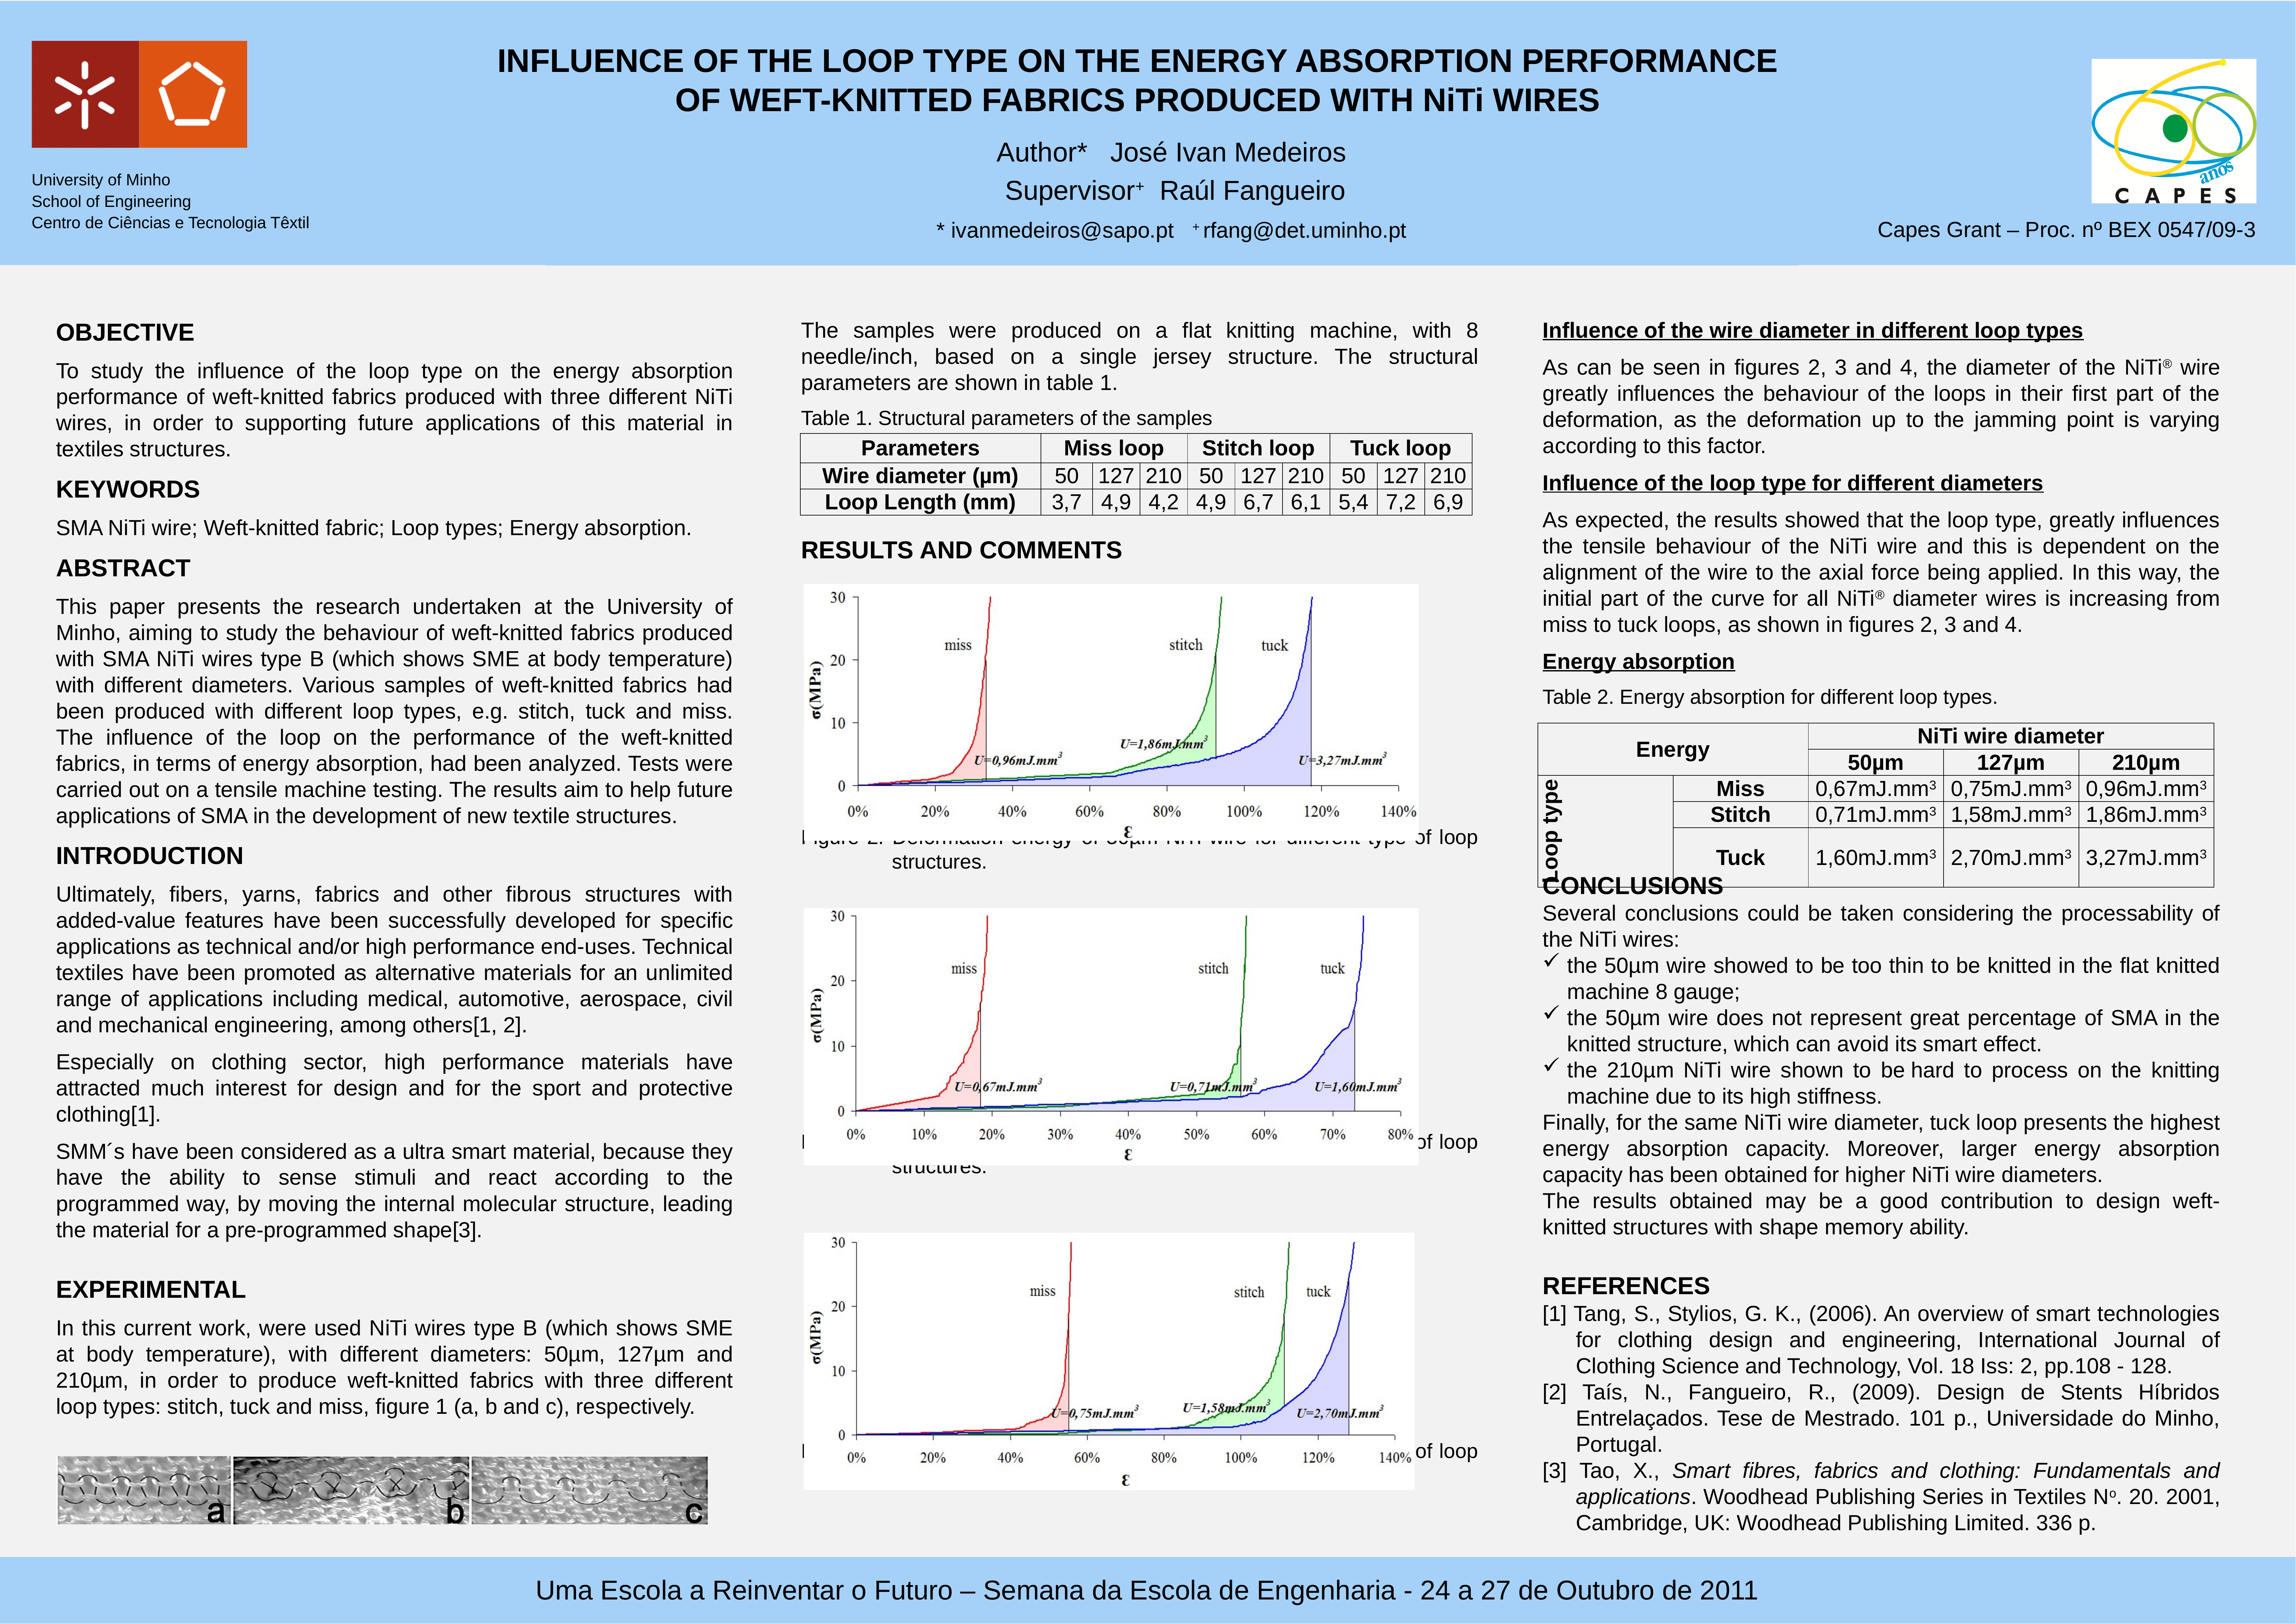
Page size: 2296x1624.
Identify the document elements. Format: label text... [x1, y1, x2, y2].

table_header Uma Escola a Reinventar o Futuro – Semana da Escola de Engenharia - 24 a 27 de Outubro de 2011 [0, 1557, 2296, 1624]
table_cell 127 [1093, 463, 1140, 489]
table_cell 127 [1235, 463, 1282, 489]
table_cell 127µm [1944, 750, 2079, 775]
table_header NiTi wire diameter [1809, 723, 2214, 749]
text_box OBJECTIVE To study the influence of the loop type on the energy absorption performance of weft-knitted fabrics produced with three different NiTi wires, in order to supporting future applications of this material in textiles structures. KEYWORDS SMA NiTi wire; Weft-knitted fabric; Loop types; Energy absorption. ABSTRACT This paper presents the research undertaken at the University of Minho, aiming to study the behaviour of weft-knitted fabrics produced with SMA NiTi wires type B (which shows SME at body temperature) with different diameters. Various samples of weft-knitted fabrics had been produced with different loop types, e.g. stitch, tuck and miss. The influence of the loop on the performance of the weft-knitted fabrics, in terms of energy absorption, had been analyzed. Tests were carried out on a tensile machine testing. The results aim to help future applications of SMA in the development of new textile structures. INTRODUCTION Ultimately, fibers, yarns, fabrics and other fibrous structures with added-value features have been successfully developed for specific applications as technical and/or high performance end-uses. Technical textiles have been promoted as alternative materials for an unlimited range of applications including medical, automotive, aerospace, civil and mechanical engineering, among others[1, 2]. Especially on clothing sector, high performance materials have attracted much interest for design and for the sport and protective clothing[1]. SMM´s have been considered as a ultra smart material, because they have the ability to sense stimuli and react according to the programmed way, by moving the internal molecular structure, leading the material for a pre-programmed shape[3]. EXPERIMENTAL In this current work, were used NiTi wires type B (which shows SME at body temperature), with different diameters: 50µm, 127µm and 210µm, in order to produce weft-knitted fabrics with three different loop types: stitch, tuck and miss, figure 1 (a, b and c), respectively. Figure 1. Knitted structures produced [51, 313, 739, 1525]
picture [804, 584, 1419, 841]
table_header Miss loop [1041, 434, 1187, 463]
table_cell 5,4 [1330, 489, 1377, 515]
text_box Influence of the wire diameter in different loop types As can be seen in figures 2, 3 and 4, the diameter of the NiTi® wire greatly influences the behaviour of the loops in their first part of the deformation, as the deformation up to the jamming point is varying according to this factor. Influence of the loop type for different diameters As expected, the results showed that the loop type, greatly influences the tensile behaviour of the NiTi wire and this is dependent on the alignment of the wire to the axial force being applied. In this way, the initial part of the curve for all NiTi® diameter wires is increasing from miss to tuck loops, as shown in figures 2, 3 and 4. Energy absorption Table 2. Energy absorption for different loop types. CONCLUSIONS Several conclusions could be taken considering the processability of the NiTi wires: the 50µm wire showed to be too thin to be knitted in the flat knitted machine 8 gauge; the 50µm wire does not represent great percentage of SMA in the knitted structure, which can avoid its smart effect. the 210µm NiTi wire shown to be hard to process on the knitting machine due to its high stiffness. Finally, for the same NiTi wire diameter, tuck loop presents the highest energy absorption capacity. Moreover, larger energy absorption capacity has been obtained for higher NiTi wire diameters. The results obtained may be a good contribution to design weft-knitted structures with shape memory ability. REFERENCES [1] Tang, S., Stylios, G. K., (2006). An overview of smart technologies for clothing design and engineering, International Journal of Clothing Science and Technology, Vol. 18 Iss: 2, pp.108 - 128. [2] Taís, N., Fangueiro, R., (2009). Design de Stents Híbridos Entrelaçados. Tese de Mestrado. 101 p., Universidade do Minho, Portugal. [3] Tao, X., Smart fibres, fabrics and clothing: Fundamentals and applications. Woodhead Publishing Series in Textiles No. 20. 2001, Cambridge, UK: Woodhead Publishing Limited. 336 p. [1538, 313, 2225, 1537]
table_cell [1798, 138, 2296, 265]
table_cell 4,9 [1188, 489, 1235, 515]
table_cell 2,70mJ.mm3 [1944, 828, 2079, 887]
table_cell 3,27mJ.mm3 [2079, 828, 2214, 887]
text_box Author* José Ivan Medeiros Supervisor+ Raúl Fangueiro * ivanmedeiros@sapo.pt + rfang@det.uminho.pt [545, 141, 1798, 266]
table_cell 210 [1425, 463, 1472, 489]
table_cell 210 [1140, 463, 1187, 489]
table_header Energy [1538, 723, 1808, 775]
table_cell 3,7 [1041, 489, 1092, 515]
table_cell 0,71mJ.mm3 [1809, 802, 1943, 827]
table_cell 6,1 [1283, 489, 1330, 515]
table_cell 4,9 [1093, 489, 1140, 515]
table_header [1032, 1, 2296, 138]
table_cell Stitch [1674, 802, 1808, 827]
text_box Capes Grant – Proc. nº BEX 0547/09-3 [1847, 213, 2261, 244]
table_header [0, 1, 1032, 138]
table_cell 50 [1041, 463, 1092, 489]
table_cell University of Minho School of Engineering Centro de Ciências e Tecnologia Têxtil [0, 138, 545, 265]
table_cell 0,96mJ.mm3 [2079, 776, 2214, 801]
table_cell 1,86mJ.mm3 [2079, 802, 2214, 827]
table_cell Tuck [1674, 828, 1808, 887]
table_cell 210µm [2079, 750, 2214, 775]
table_cell 4,2 [1140, 489, 1187, 515]
table_header Stitch loop [1188, 434, 1330, 463]
text_box The samples were produced on a flat knitting machine, with 8 needle/inch, based on a single jersey structure. The structural parameters are shown in table 1. Table 1. Structural parameters of the samples RESULTS AND COMMENTS Figure 2. Deformation energy of 50µm NiTi wire for different type of loop structures. Figure 3. Deformation energy of 127µm NiTi wire for different type of loop structures. Figure 4. Deformation energy of 210µm NiTi wire for different type of loop structures. [796, 313, 1484, 1531]
table_cell 50µm [1809, 750, 1943, 775]
table_cell 50 [1330, 463, 1377, 489]
picture [804, 1232, 1415, 1490]
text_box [32, 41, 247, 148]
table_cell Miss [1674, 776, 1808, 801]
table_header Parameters [801, 434, 1041, 463]
text_box INFLUENCE OF THE LOOP TYPE ON THE ENERGY ABSORPTION PERFORMANCE OF WEFT-KNITTED FABRICS PRODUCED WITH NiTi WIRES [472, 16, 1805, 141]
table_cell 7,2 [1378, 489, 1424, 515]
table_cell 6,7 [1235, 489, 1282, 515]
picture [804, 908, 1419, 1166]
table_cell 127 [1378, 463, 1424, 489]
table_cell 50 [1188, 463, 1235, 489]
table_cell Wire diameter (µm) [801, 463, 1041, 489]
picture [2092, 59, 2256, 204]
table_cell 1,58mJ.mm3 [1944, 802, 2079, 827]
table_cell 1,60mJ.mm3 [1809, 828, 1943, 887]
table_cell 0,67mJ.mm3 [1809, 776, 1943, 801]
table_header Tuck loop [1330, 434, 1472, 463]
picture [56, 1456, 708, 1525]
table_cell Loop type [1538, 776, 1673, 887]
table_cell 6,9 [1425, 489, 1472, 515]
table_cell Loop Length (mm) [801, 489, 1041, 515]
table_cell 0,75mJ.mm3 [1944, 776, 2079, 801]
table_cell 210 [1283, 463, 1330, 489]
